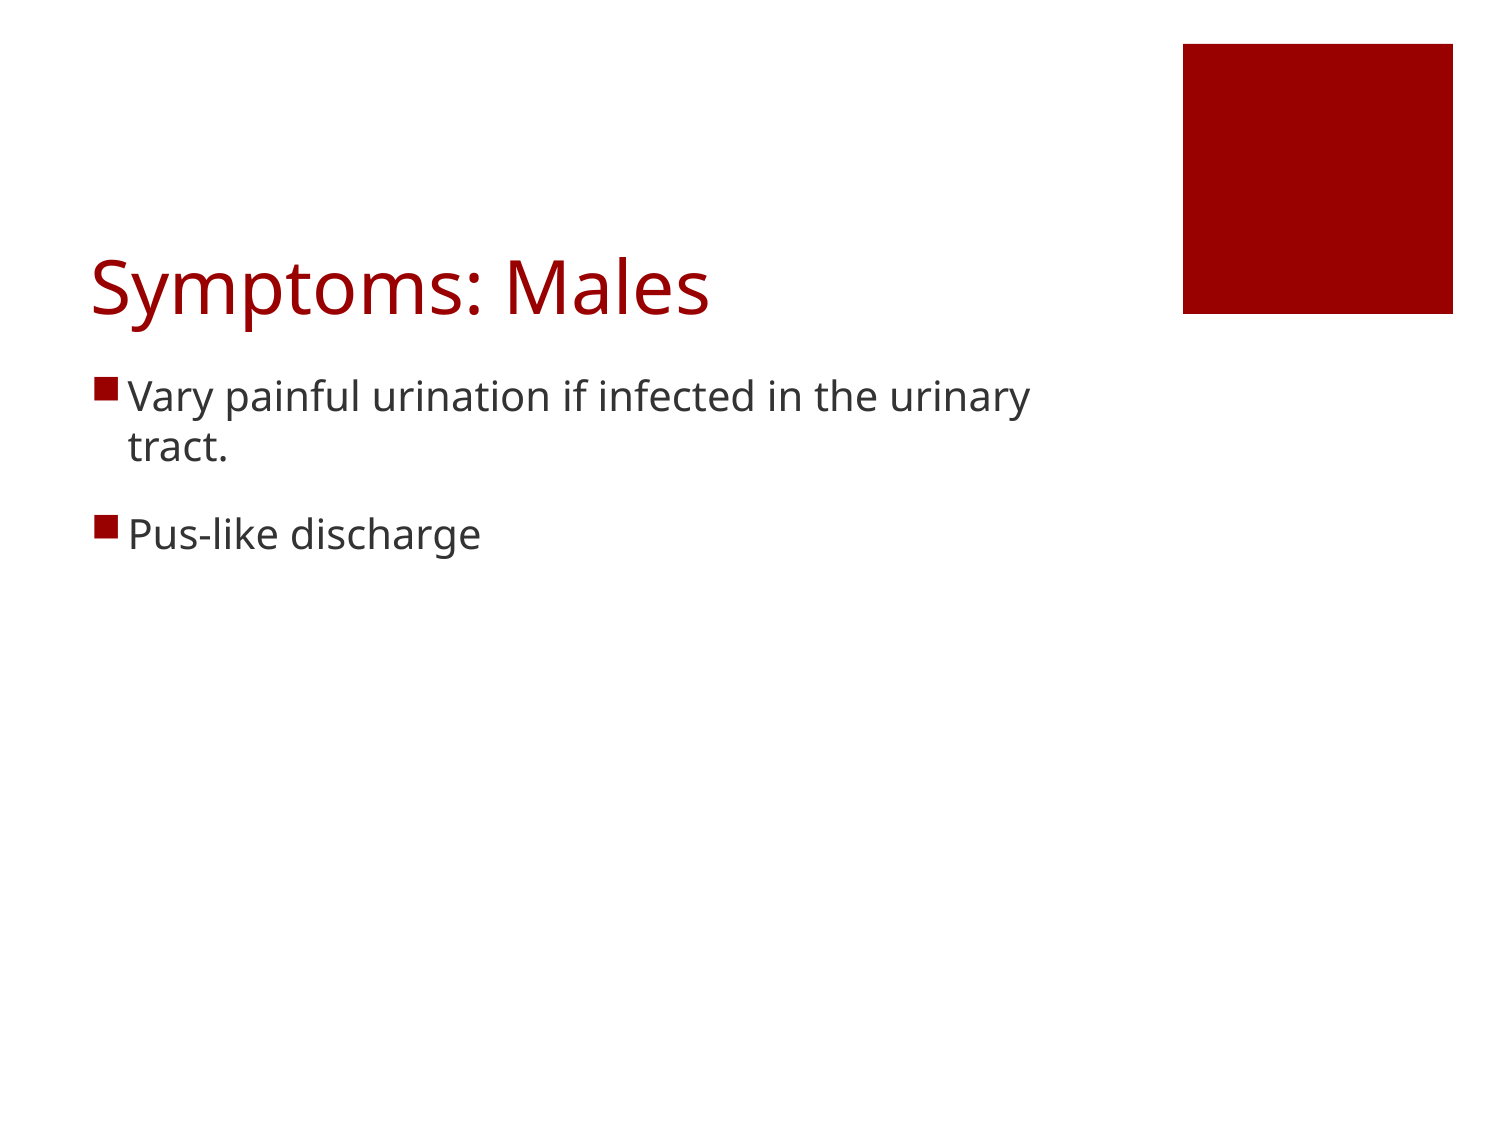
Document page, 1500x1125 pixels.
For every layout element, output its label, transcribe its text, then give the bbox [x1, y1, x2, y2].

list Vary painful urination if infected in the urinary tract. Pus-like discharge [75, 362, 1143, 1005]
title Symptoms: Males [75, 149, 1143, 338]
